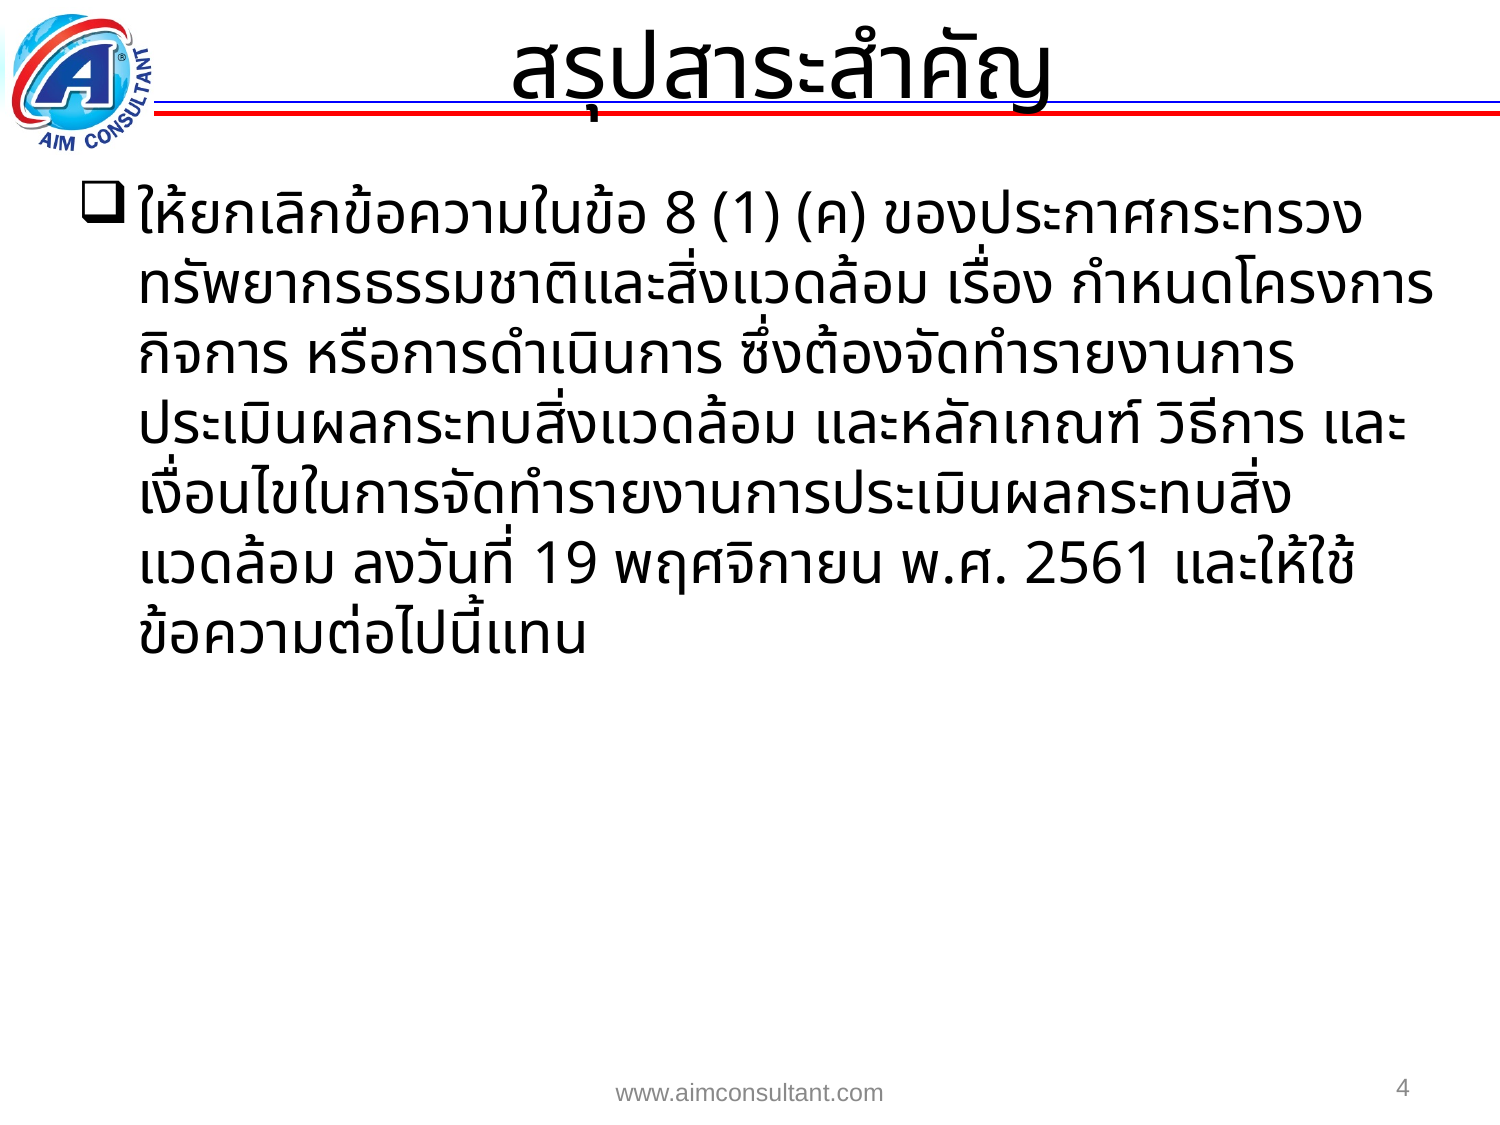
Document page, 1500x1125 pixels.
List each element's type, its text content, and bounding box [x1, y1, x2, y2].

text_box สรุปสาระสำคัญ [108, 0, 1459, 129]
footer www.aimconsultant.com [512, 1061, 988, 1122]
text_box ให้ยกเลิกข้อความในข้อ 8 (1) (ค) ของประกาศกระทรวงทรัพยากรธรรมชาติและสิ่งแวดล้อม เรื่อง กำหนดโครงการ กิจการ หรือการดำเนินการ ซึ่งต้องจัดทำรายงานการประเมินผลกระทบสิ่งแวดล้อม และหลักเกณฑ์ วิธีการ และเงื่อนไขในการจัดทำรายงานการประเมินผลกระทบสิ่งแวดล้อม ลงวันที่ 19 พฤศจิกายน พ.ศ. 2561 และให้ใช้ข้อความต่อไปนี้แทน [34, 167, 1469, 673]
slide_number 4 [1074, 1056, 1425, 1117]
picture [5, 7, 154, 155]
